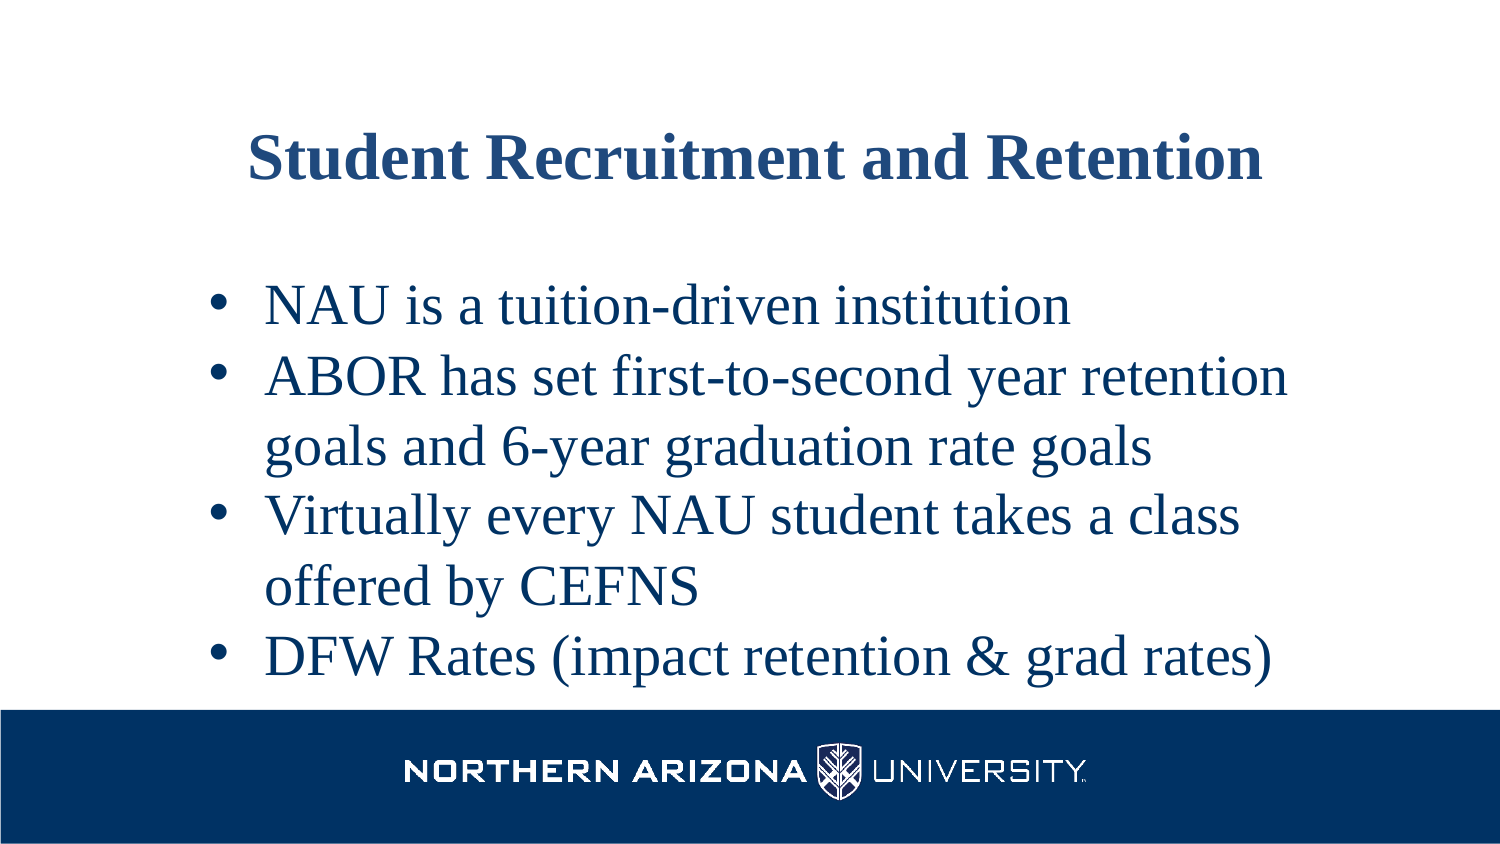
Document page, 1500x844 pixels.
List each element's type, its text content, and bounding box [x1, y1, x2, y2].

picture [405, 764, 1086, 801]
title Student Recruitment and Retention [50, 84, 1463, 222]
text_box NAU is a tuition-driven institution ABOR has set first-to-second year retention goals and 6-year graduation rate goals Virtually every NAU student takes a class offered by CEFNS DFW Rates (impact retention & grad rates) [193, 259, 1307, 764]
